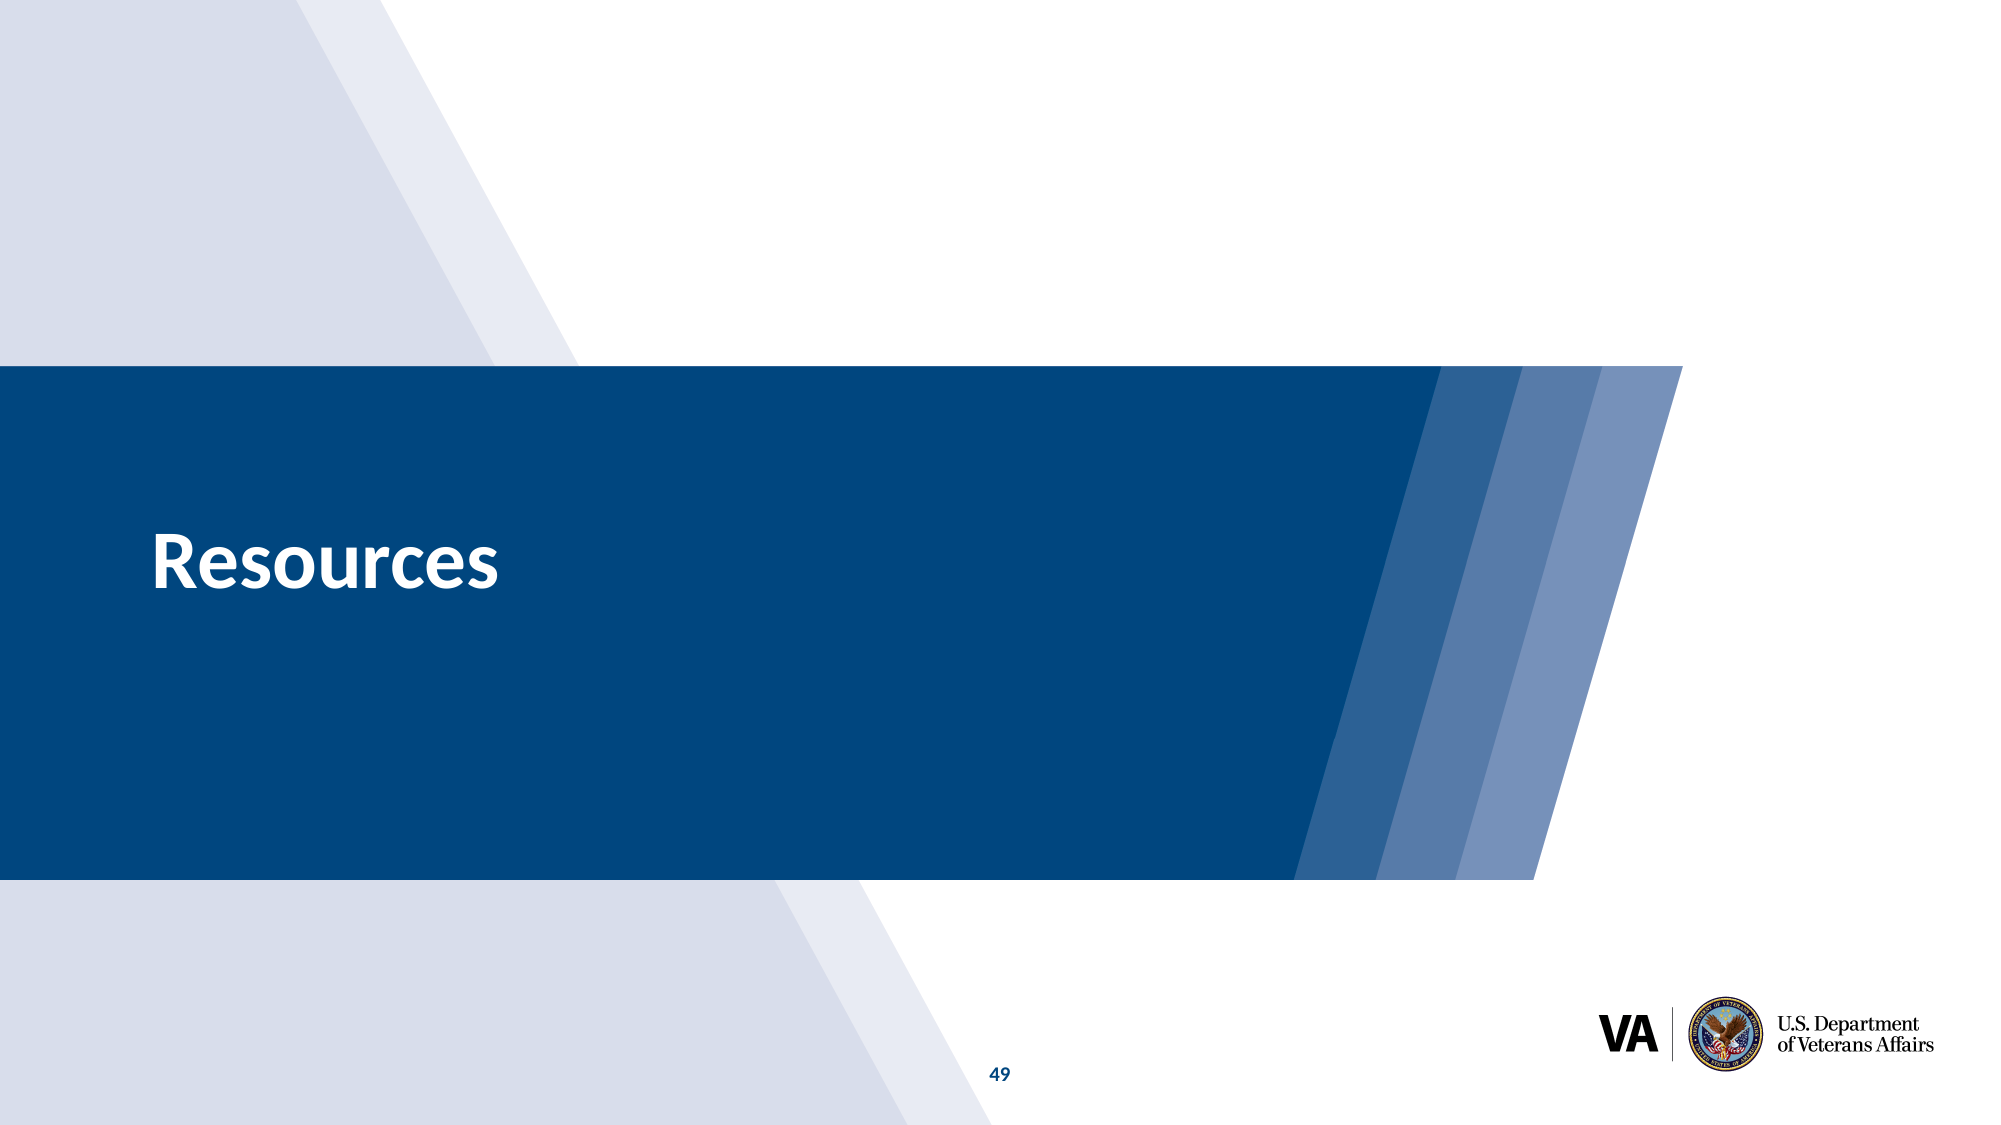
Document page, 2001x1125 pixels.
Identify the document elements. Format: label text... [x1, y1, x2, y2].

slide_number 49 [774, 1042, 1225, 1103]
title Resources [136, 508, 1424, 788]
picture [0, 0, 2001, 1125]
